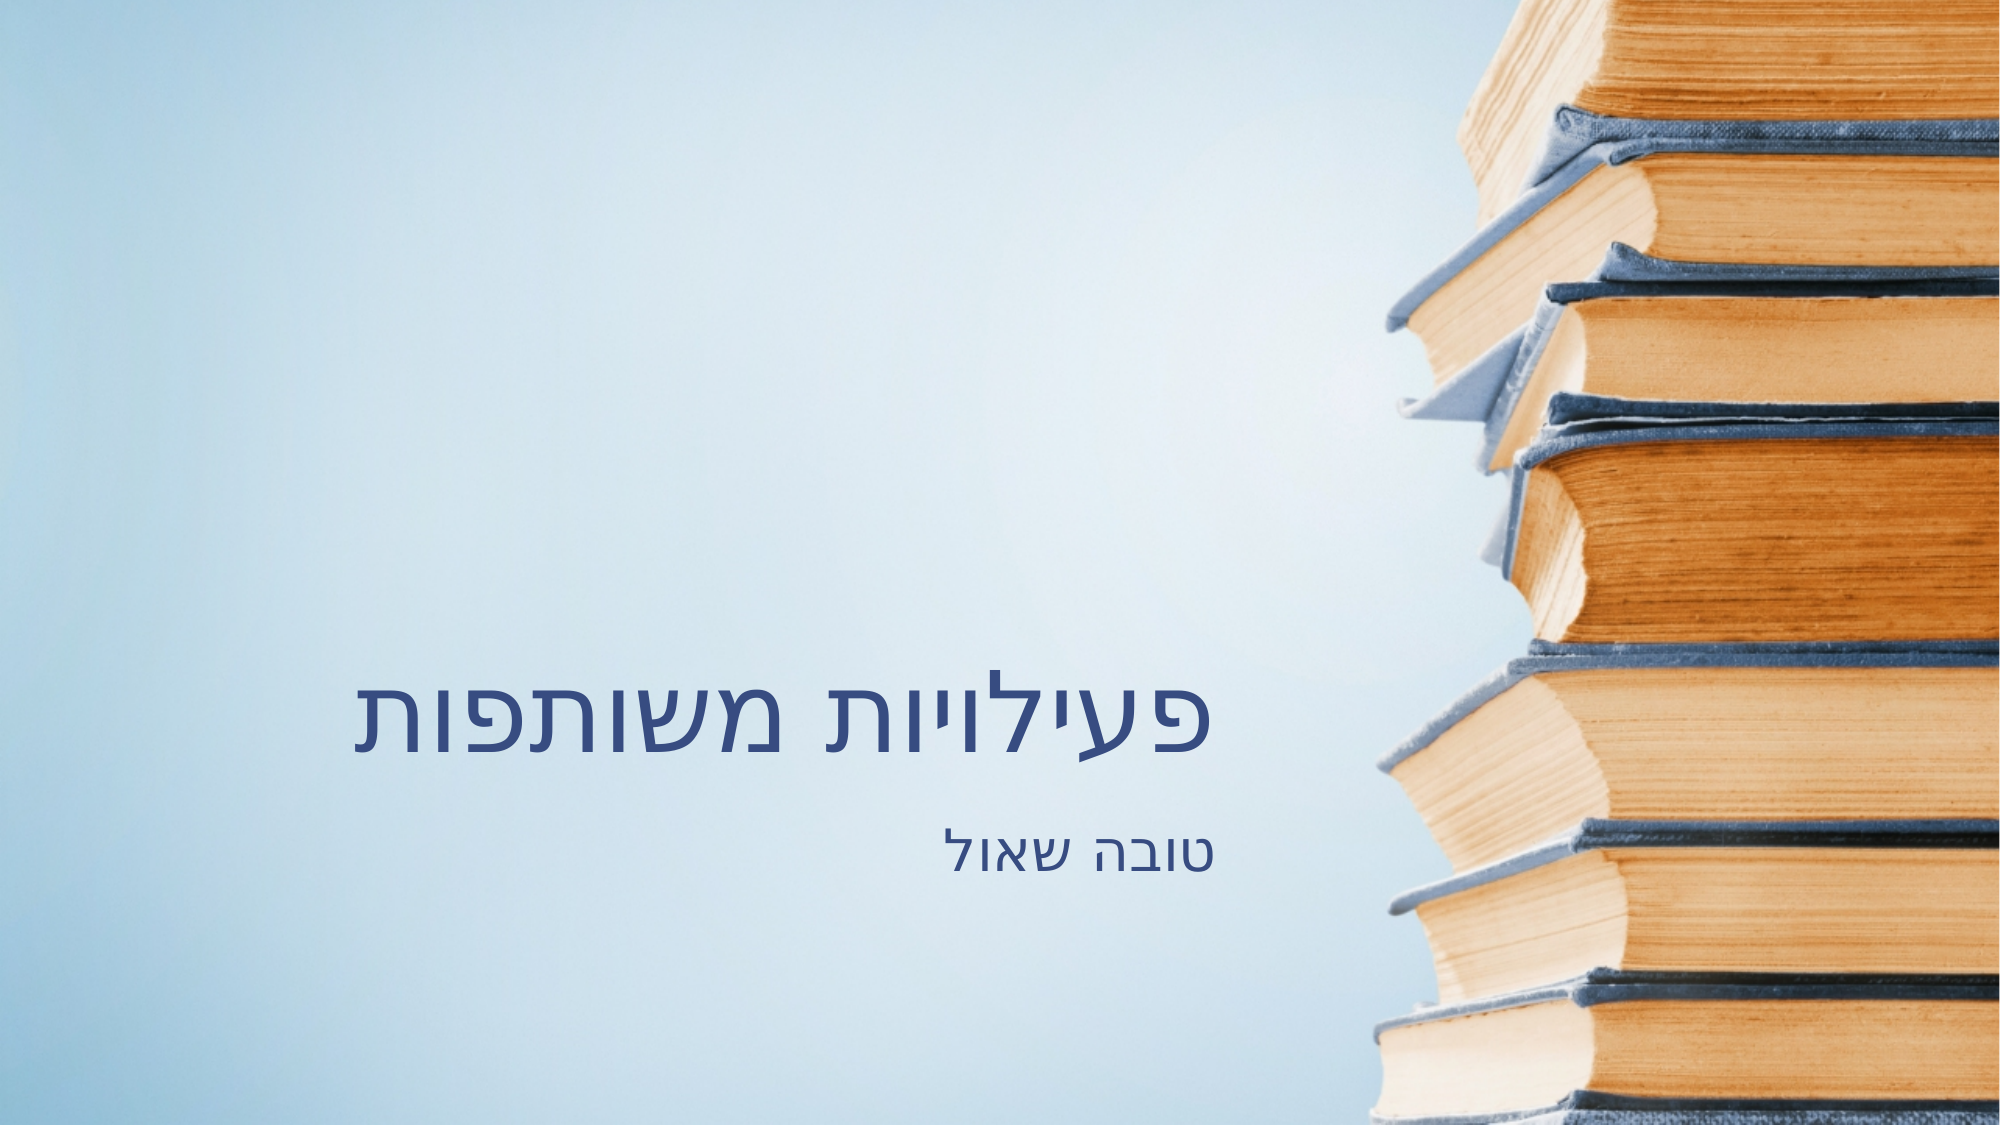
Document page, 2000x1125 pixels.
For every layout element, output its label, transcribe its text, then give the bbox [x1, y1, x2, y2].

title פעילויות משותפות [87, 245, 1237, 787]
subtitle טובה שאול [87, 808, 1237, 1013]
picture [0, 0, 2000, 1125]
